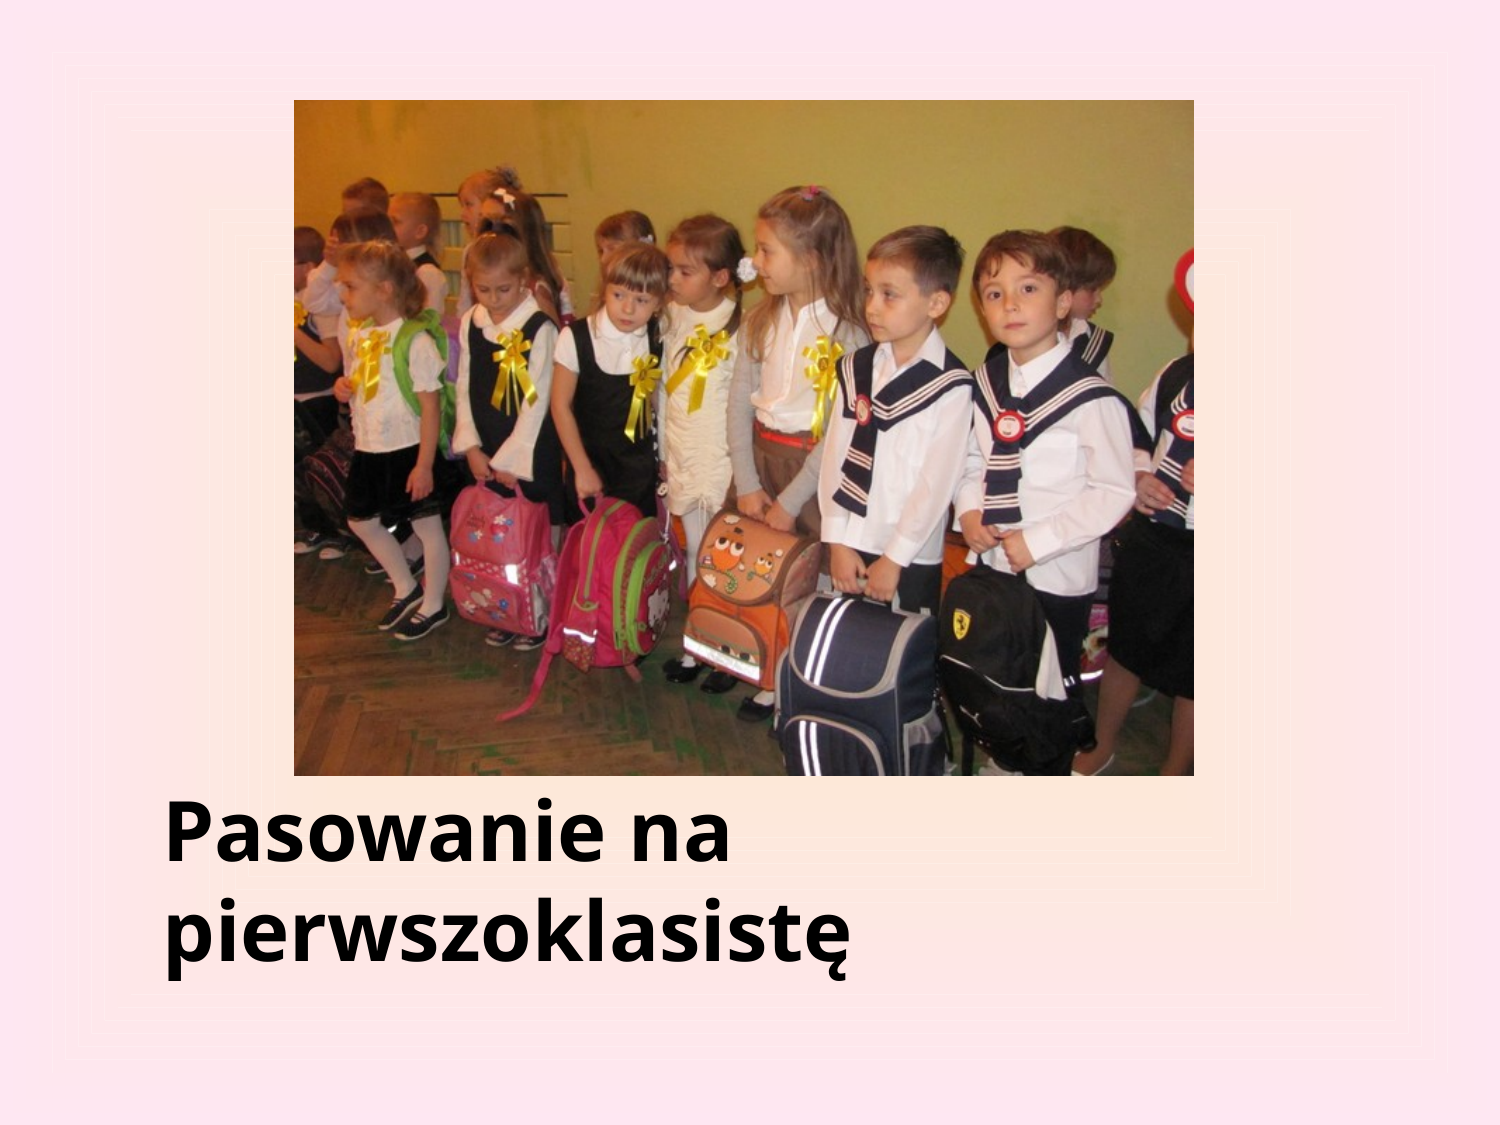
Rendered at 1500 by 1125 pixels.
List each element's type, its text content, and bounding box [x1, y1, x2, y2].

picture [293, 100, 1195, 776]
title Pasowanie na pierwszoklasistę [147, 775, 1400, 987]
